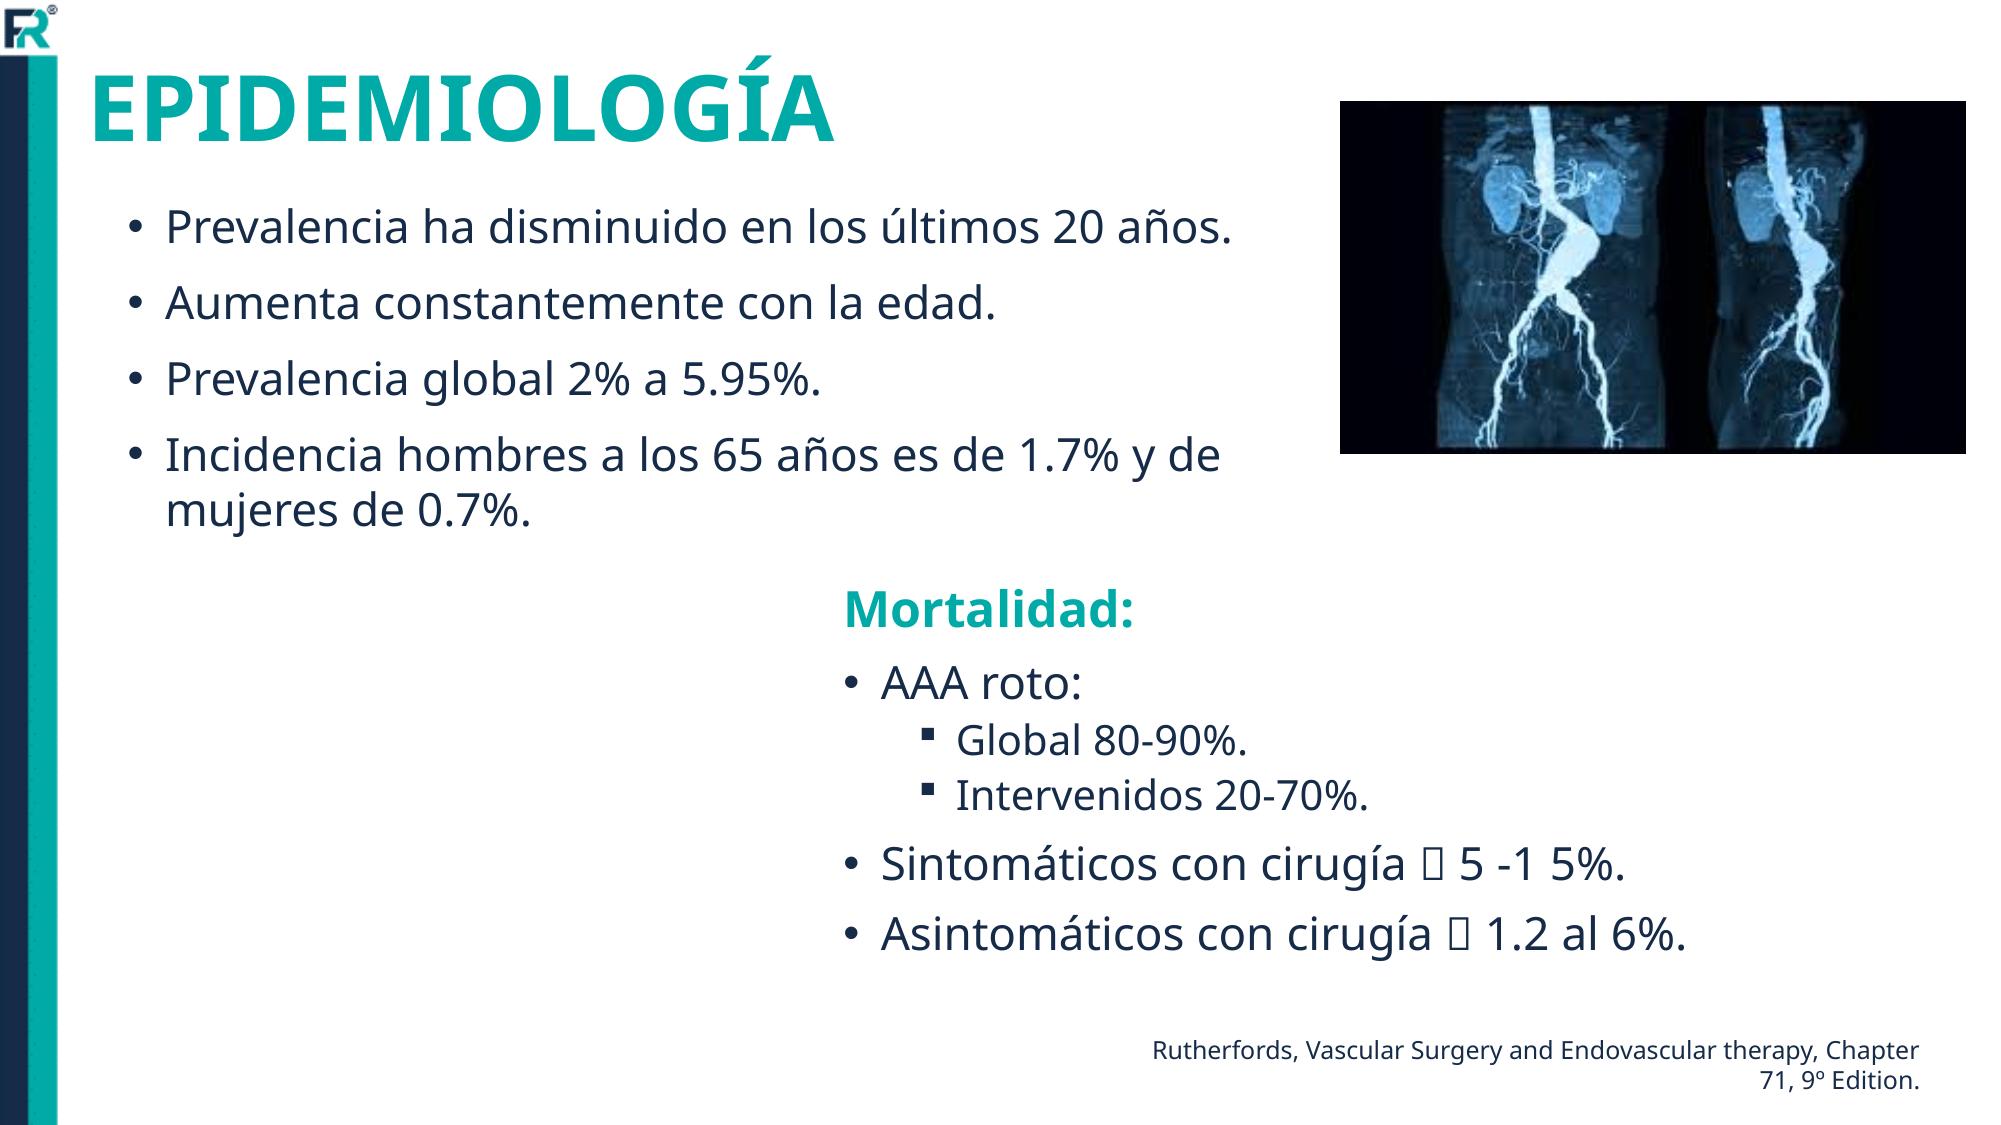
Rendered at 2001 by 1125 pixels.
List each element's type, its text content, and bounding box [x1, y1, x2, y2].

list Mortalidad: AAA roto: Global 80-90%. Intervenidos 20-70%. Sintomáticos con cirugía  5 -1 5%. Asintomáticos con cirugía  1.2 al 6%. [828, 577, 1925, 974]
title EPIDEMIOLOGÍA [72, 3, 1798, 221]
text_box Rutherfords, Vascular Surgery and Endovascular therapy, Chapter 71, 9º Edition. [1135, 1027, 1936, 1103]
picture [0, 0, 2001, 1125]
list Prevalencia ha disminuido en los últimos 20 años. Aumenta constantemente con la edad. Prevalencia global 2% a 5.95%. Incidencia hombres a los 65 años es de 1.7% y de mujeres de 0.7%. [112, 190, 1377, 563]
